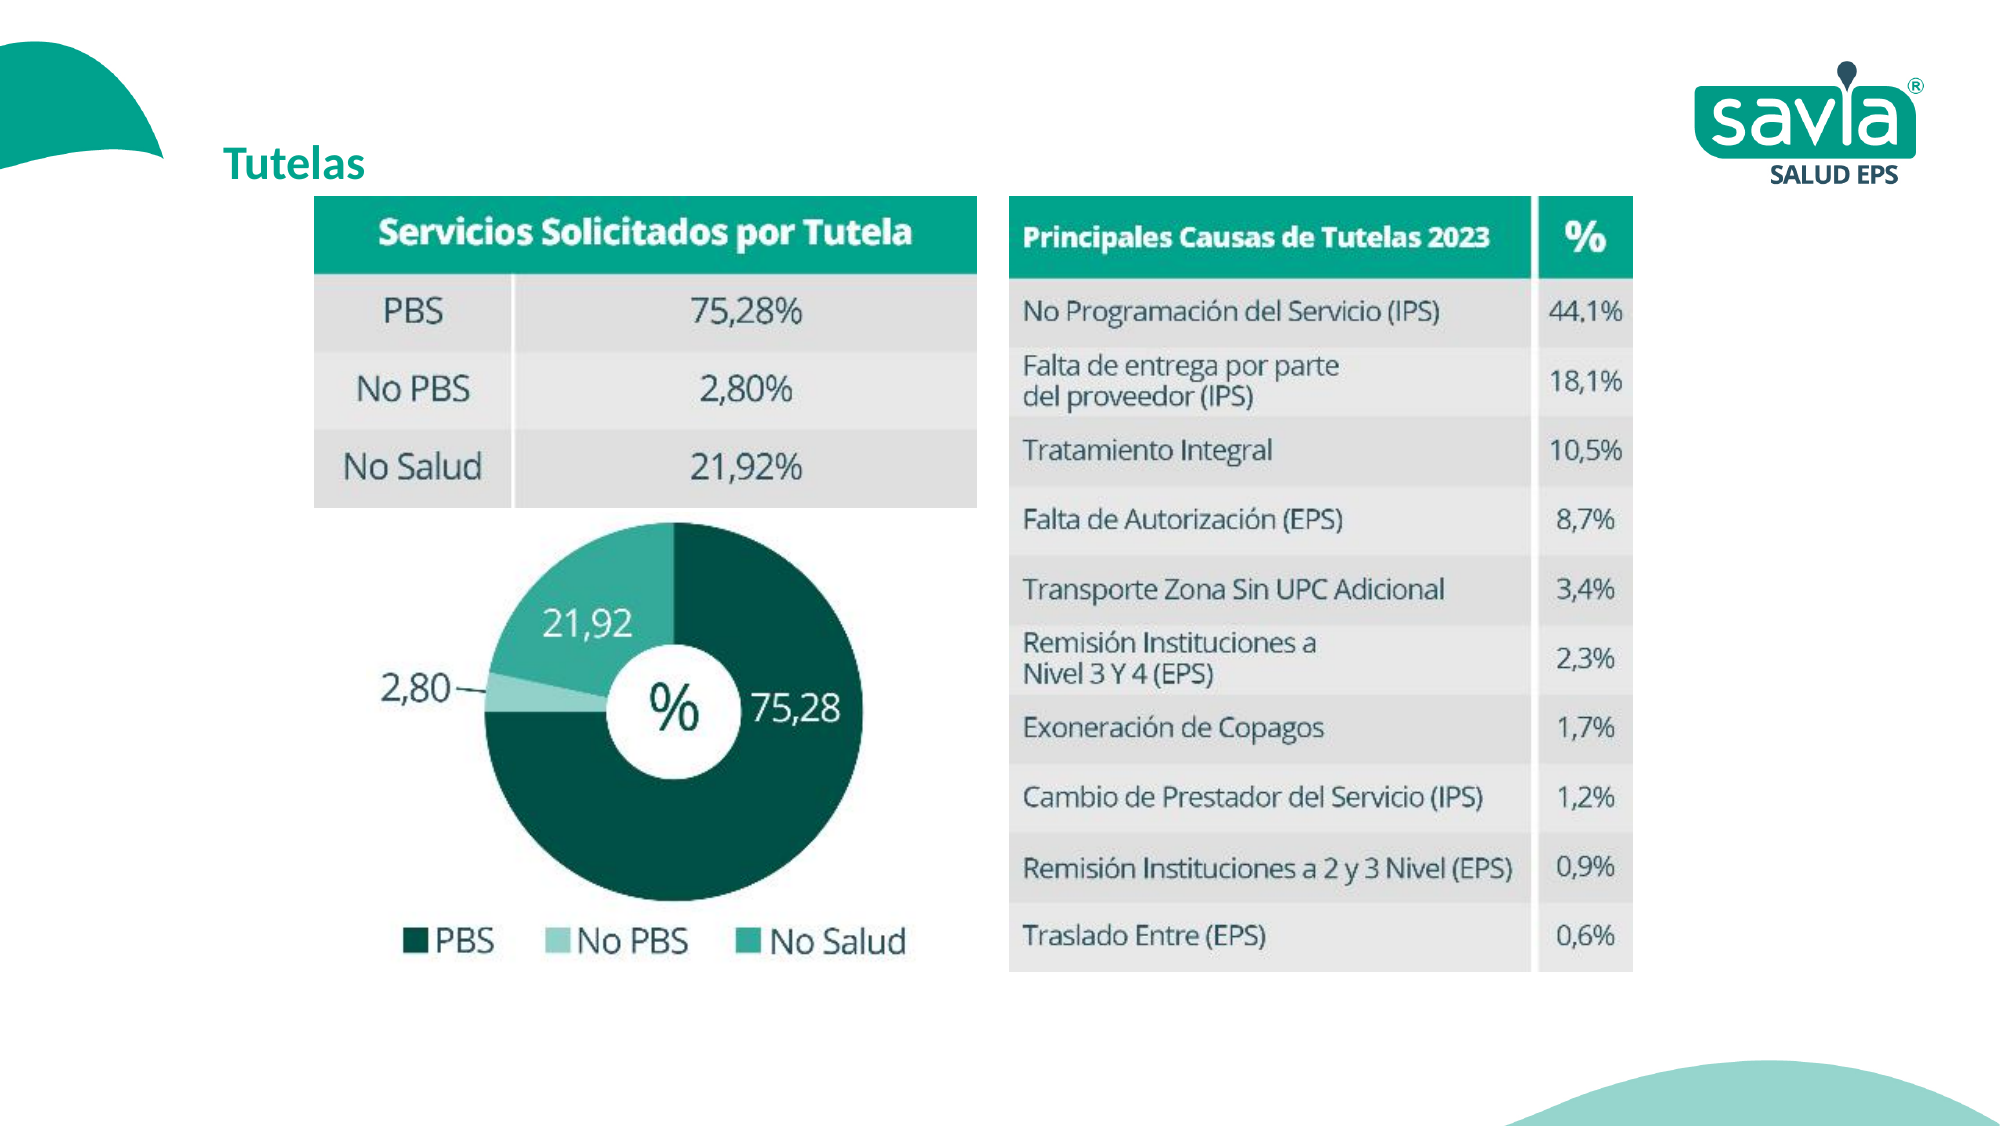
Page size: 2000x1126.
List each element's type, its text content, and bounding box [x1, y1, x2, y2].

picture [0, 0, 2000, 1126]
text_box Tutelas [208, 113, 1209, 229]
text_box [314, 195, 1633, 982]
